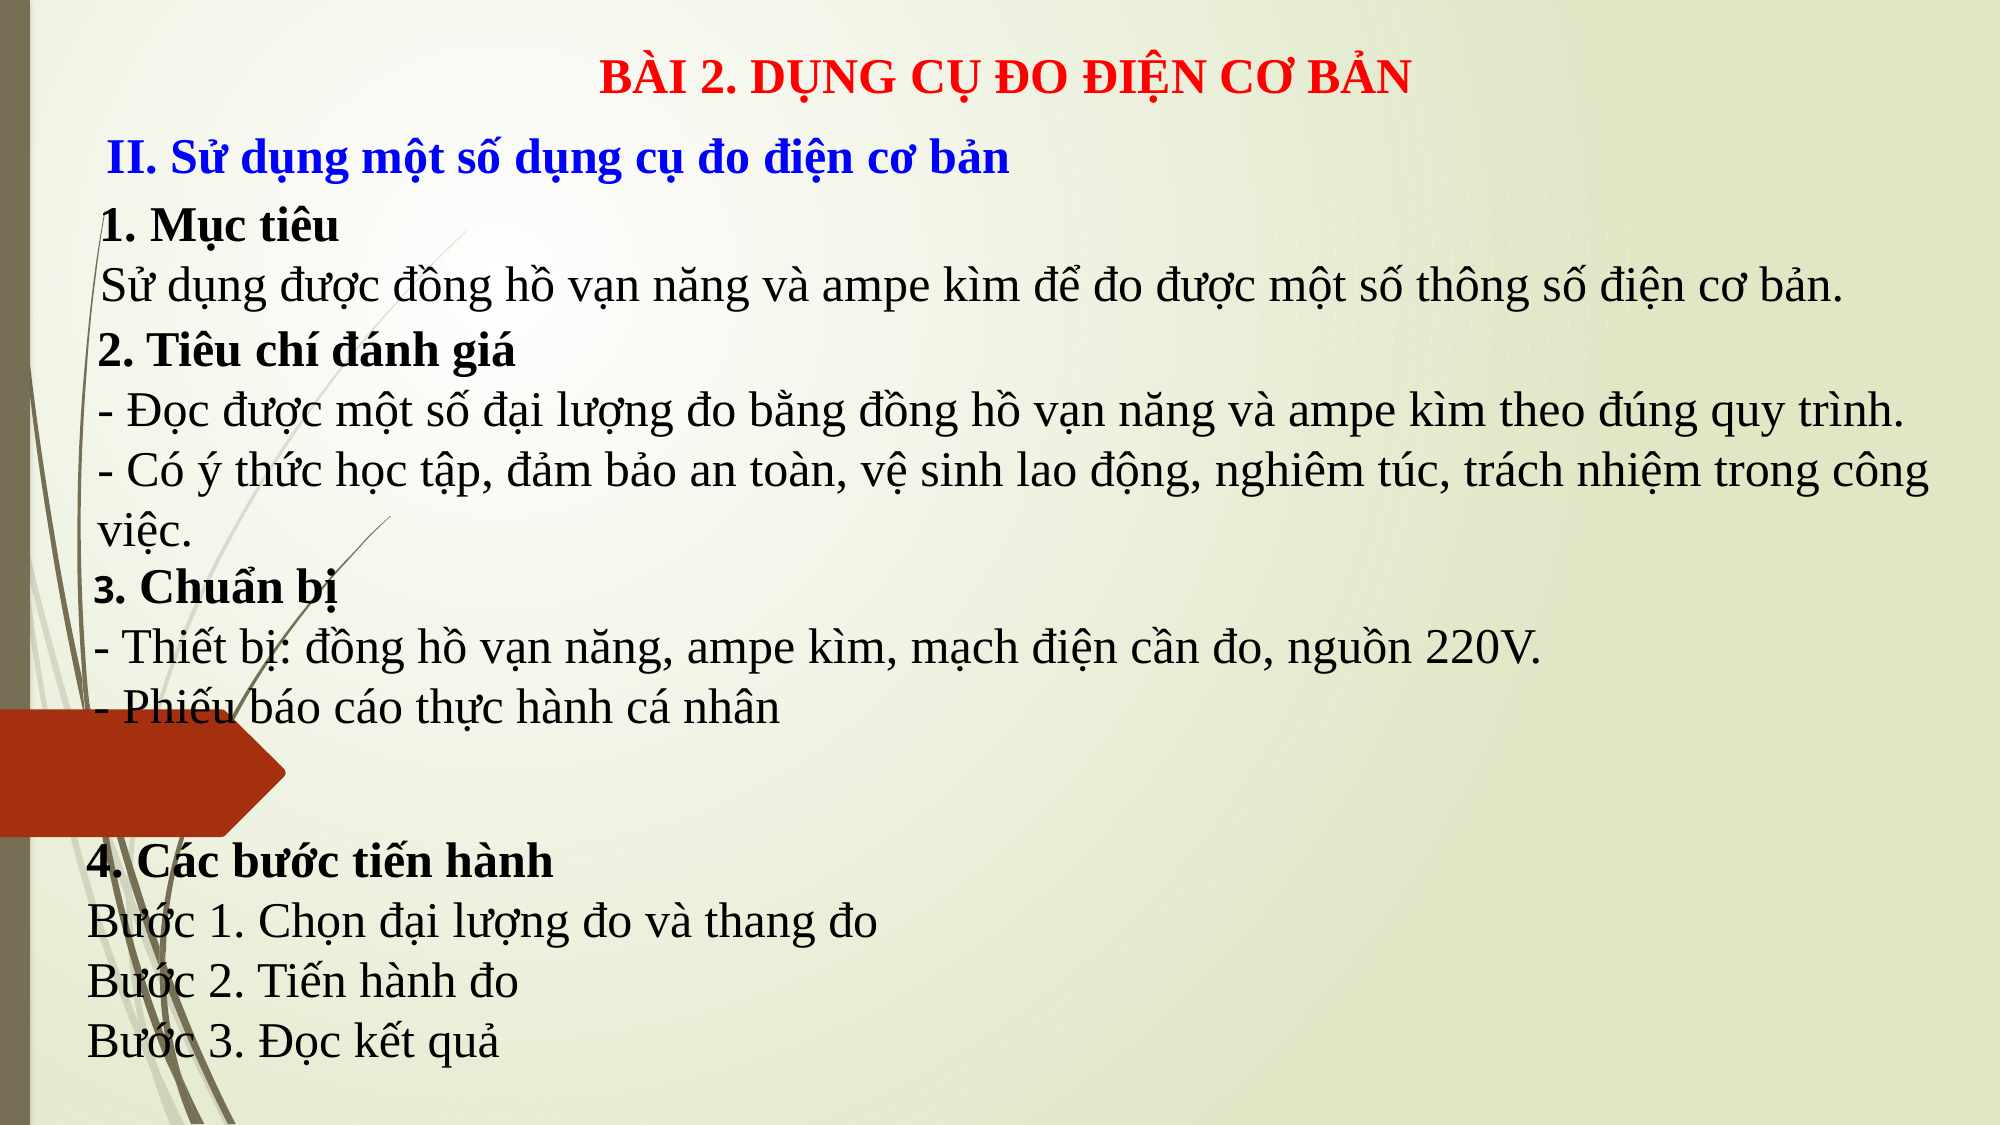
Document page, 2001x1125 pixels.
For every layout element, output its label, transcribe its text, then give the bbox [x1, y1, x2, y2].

text_box 3. Chuẩn bị - Thiết bị: đồng hồ vạn năng, ampe kìm, mạch điện cần đo, nguồn 220V. - Phiếu báo cáo thực hành cá nhân [78, 546, 1987, 741]
text_box II. Sử dụng một số dụng cụ đo điện cơ bản [91, 116, 1026, 192]
text_box 4. Các bước tiến hành Bước 1. Chọn đại lượng đo và thang đo Bước 2. Tiến hành đo Bước 3. Đọc kết quả [71, 820, 1980, 1076]
text_box BÀI 2. DỤNG CỤ ĐO ĐIỆN CƠ BẢN [201, 36, 1811, 112]
text_box 2. Tiêu chí đánh giá - Đọc được một số đại lượng đo bằng đồng hồ vạn năng và ampe kìm theo đúng quy trình. - Có ý thức học tập, đảm bảo an toàn, vệ sinh lao động, nghiêm túc, trách nhiệm trong công việc. [82, 308, 1991, 564]
text_box 1. Mục tiêu Sử dụng được đồng hồ vạn năng và ampe kìm để đo được một số thông số điện cơ bản. [85, 184, 1993, 320]
